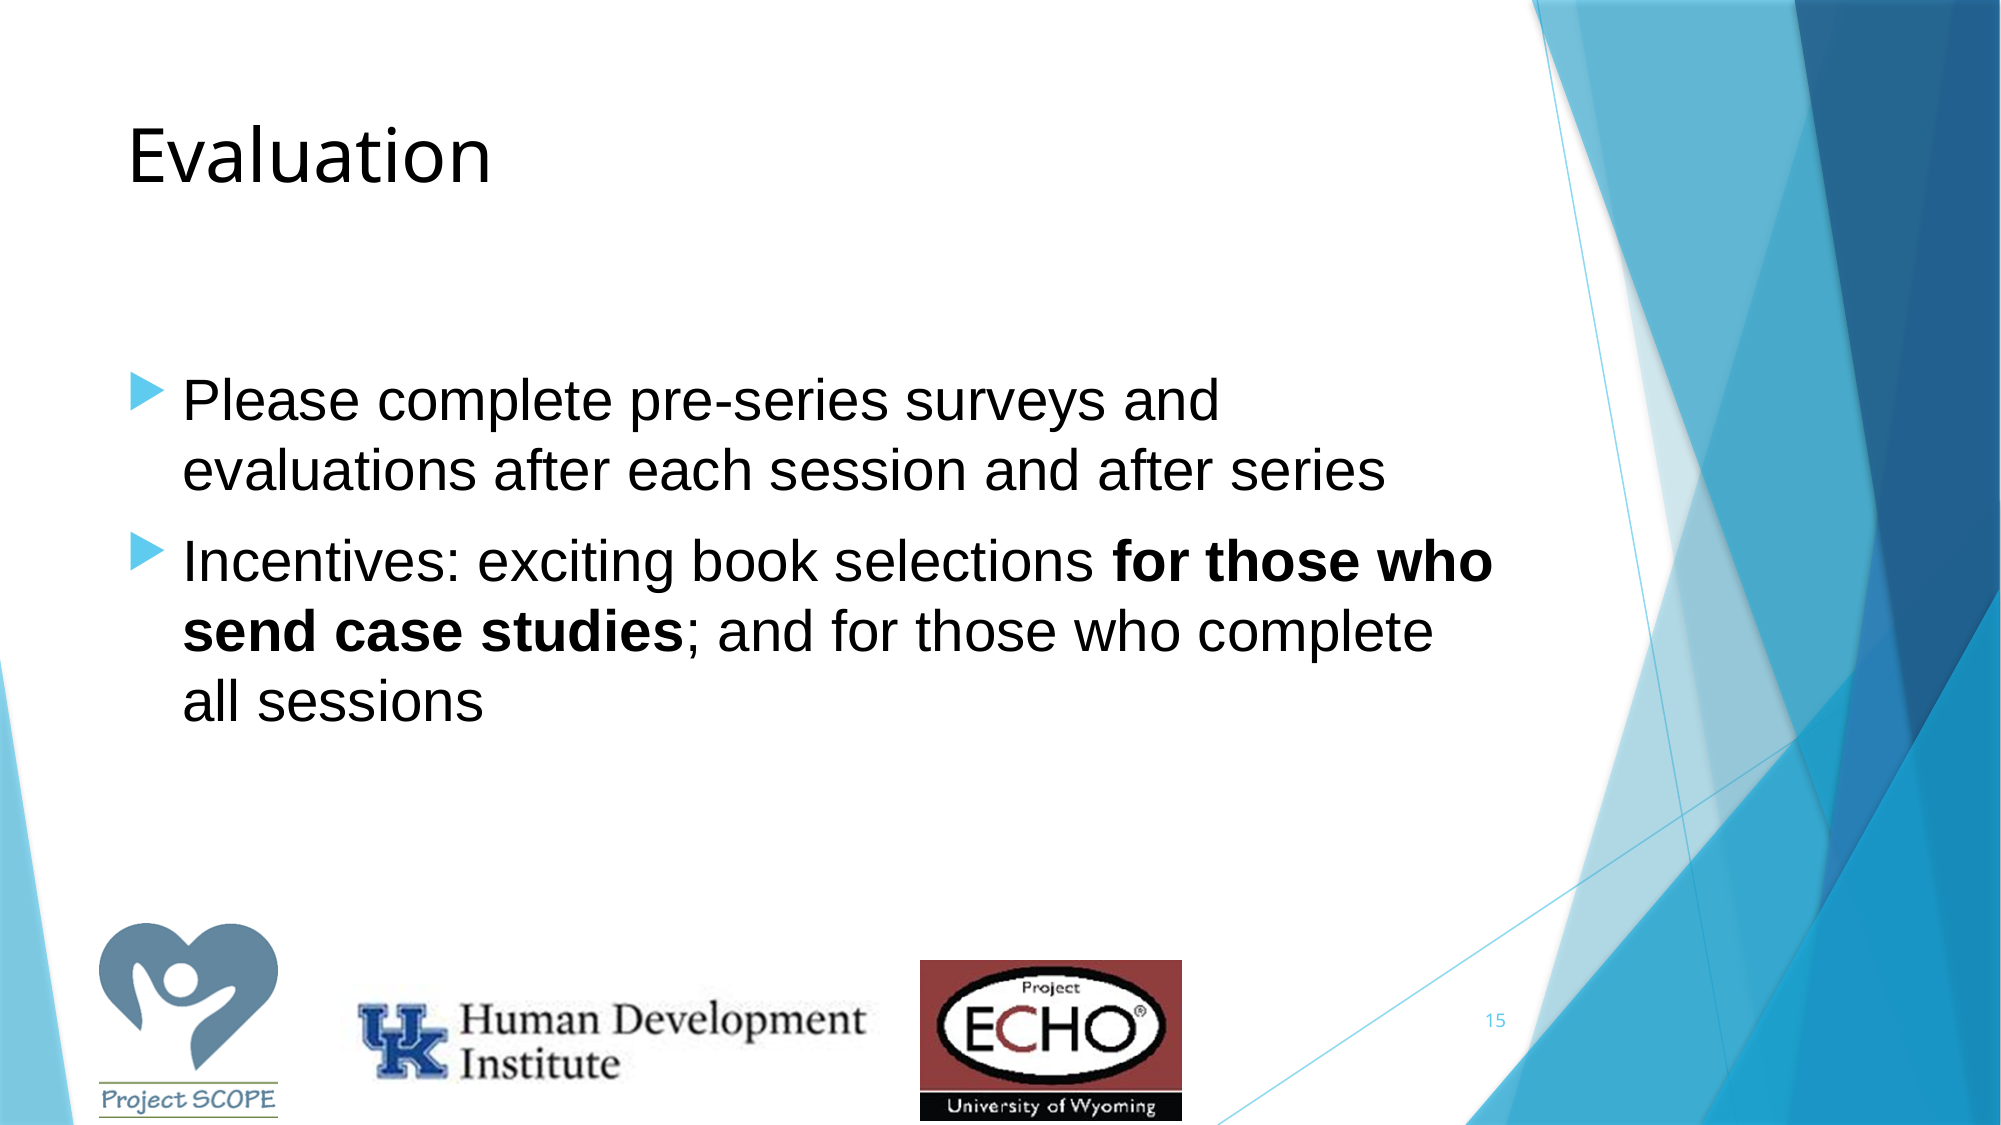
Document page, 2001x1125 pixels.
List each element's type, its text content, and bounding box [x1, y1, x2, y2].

picture [340, 992, 902, 1100]
slide_number 15 [1409, 991, 1522, 1051]
title Evaluation [111, 99, 1522, 317]
picture [99, 923, 278, 1118]
list Please complete pre-series surveys and evaluations after each session and after series Incentives: exciting book selections for those who send case studies; and for those who complete all sessions [111, 354, 1522, 992]
picture [920, 992, 1182, 1121]
